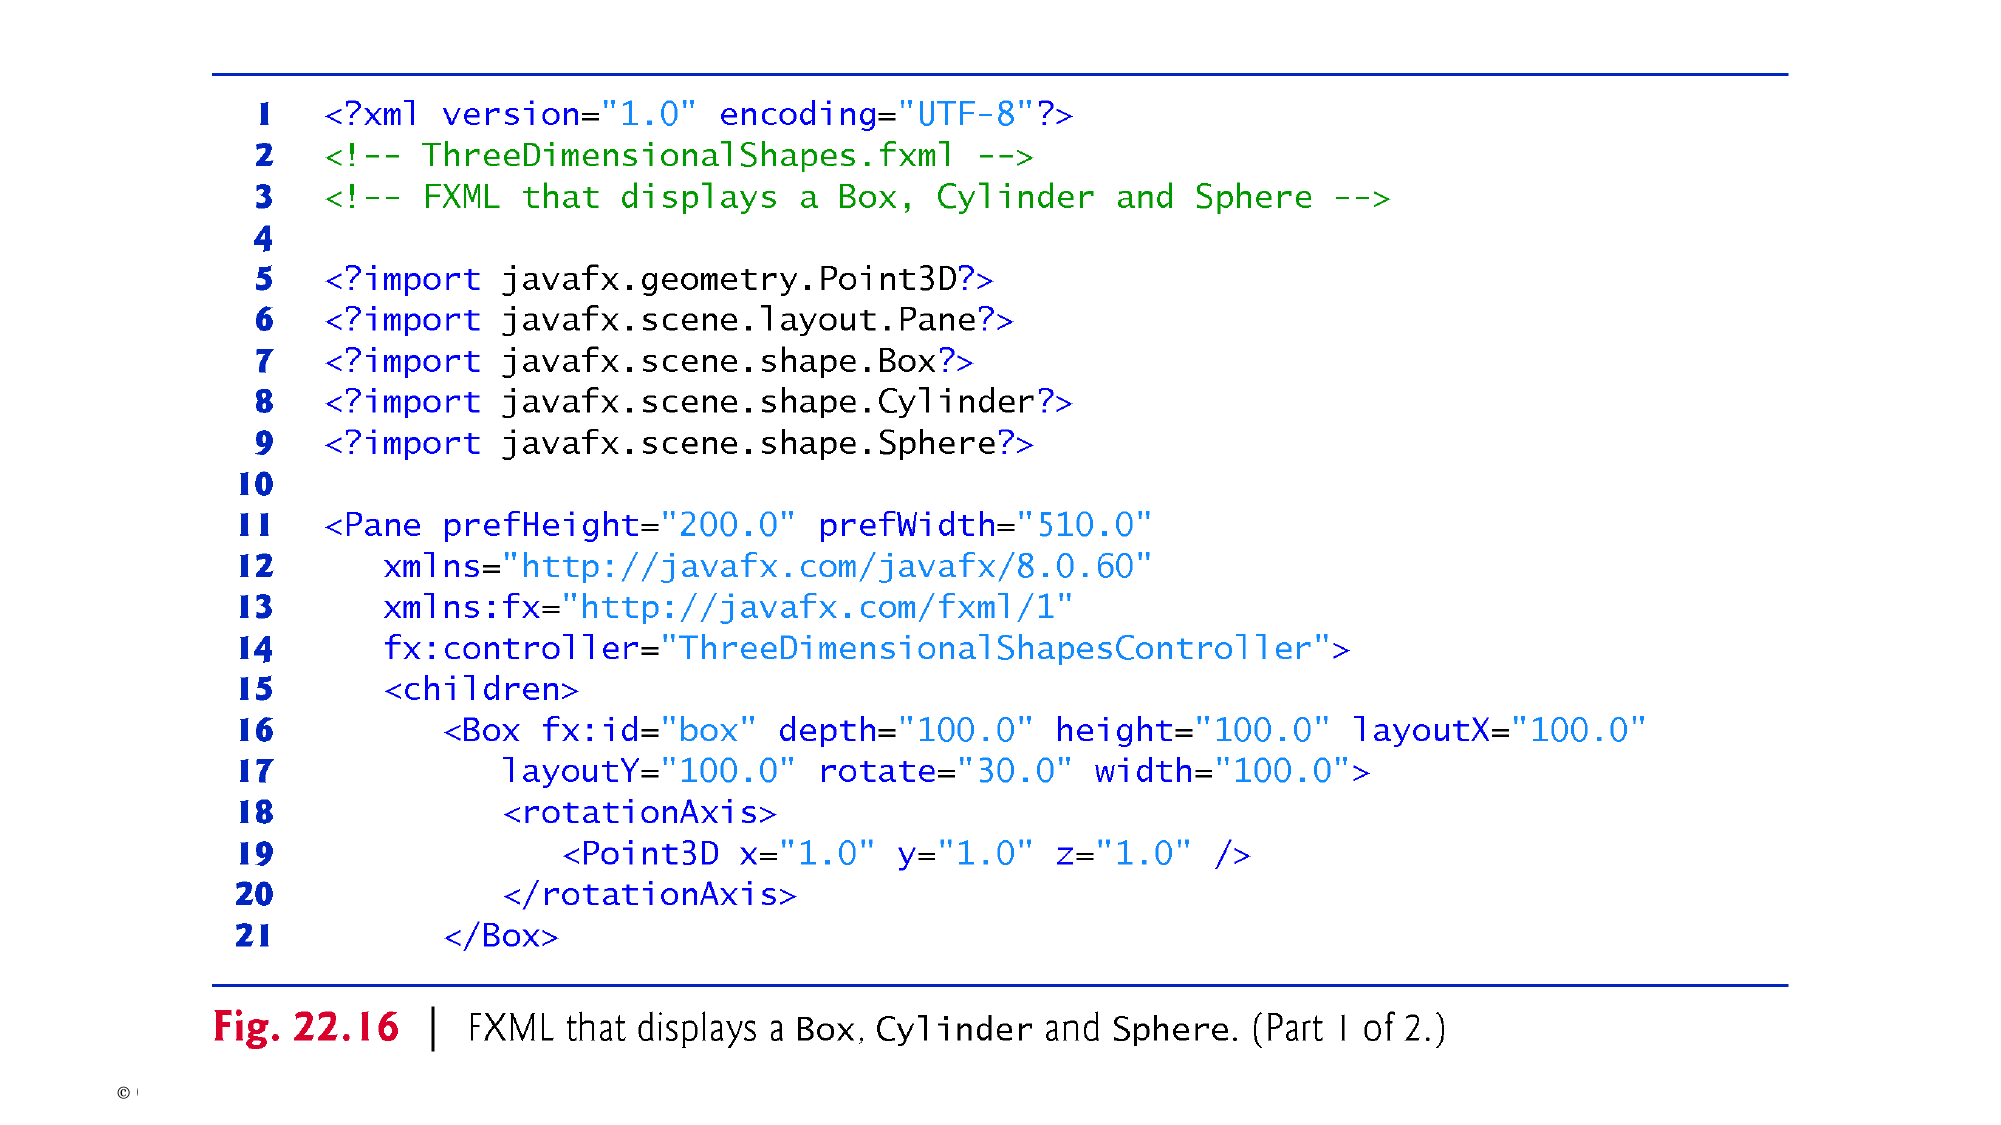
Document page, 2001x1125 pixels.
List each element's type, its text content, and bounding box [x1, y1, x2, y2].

footer © Copyright 1992-2018 by Pearson Education, Inc. All Rights Reserved. [99, 1051, 131, 1112]
picture [138, 0, 1862, 1125]
